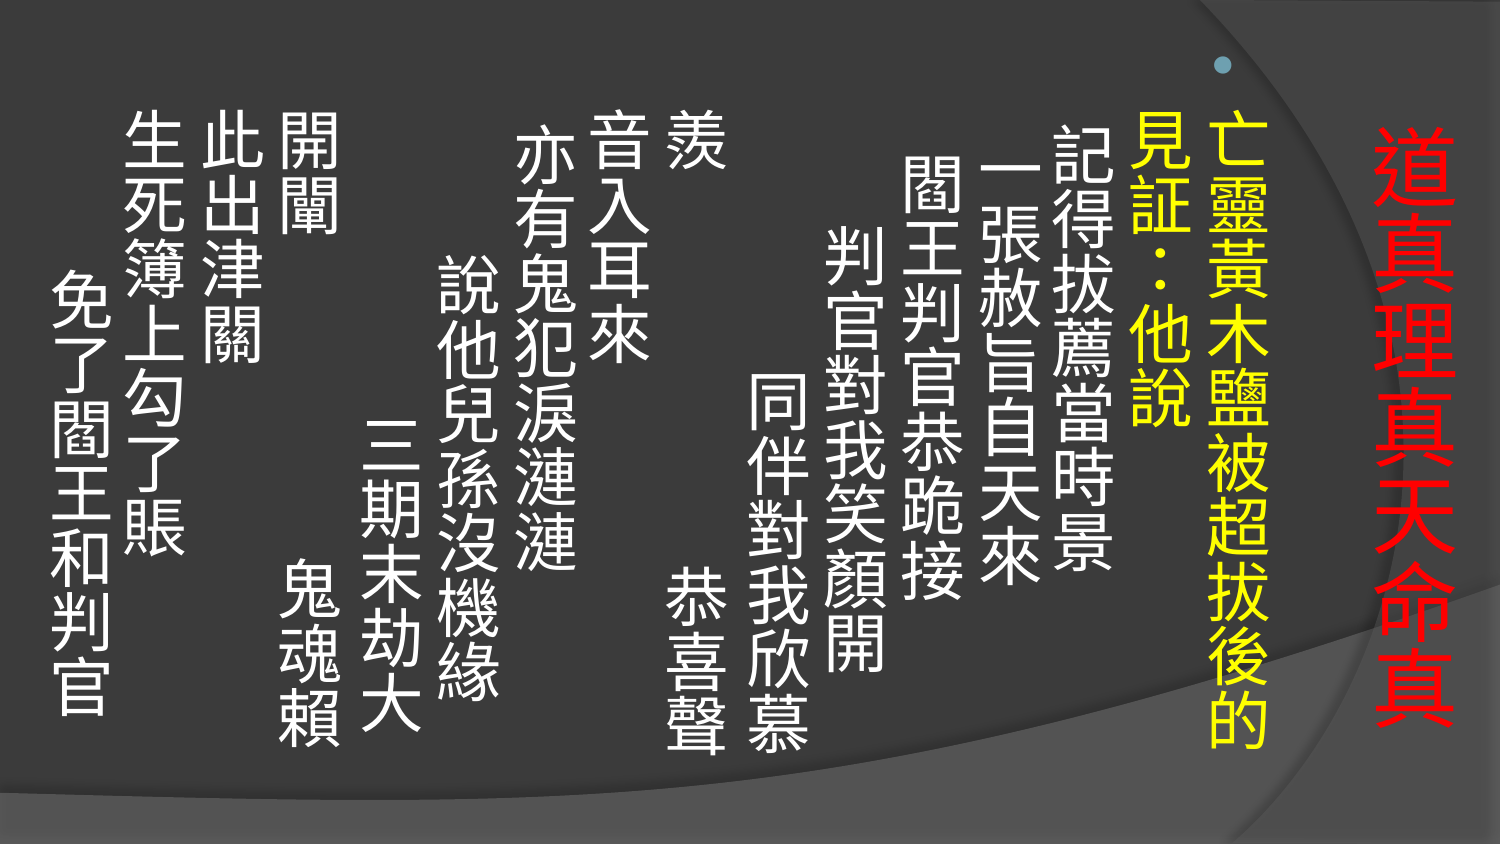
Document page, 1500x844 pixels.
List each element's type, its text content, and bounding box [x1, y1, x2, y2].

title 道真理真天命真 [1352, 43, 1473, 812]
list 亡靈黃木鹽被超拔後的見証：他說 記得拔薦當時景 一張赦旨自天來 閻王判官恭跪接 判官對我笑顏開 同伴對我欣慕羨 恭喜聲音入耳來 亦有鬼犯淚漣漣 說他兒孫沒機緣 三期末劫大開闡 鬼魂賴此出津關 生死簿上勾了賬 免了閻王和判官 [29, 33, 1329, 812]
